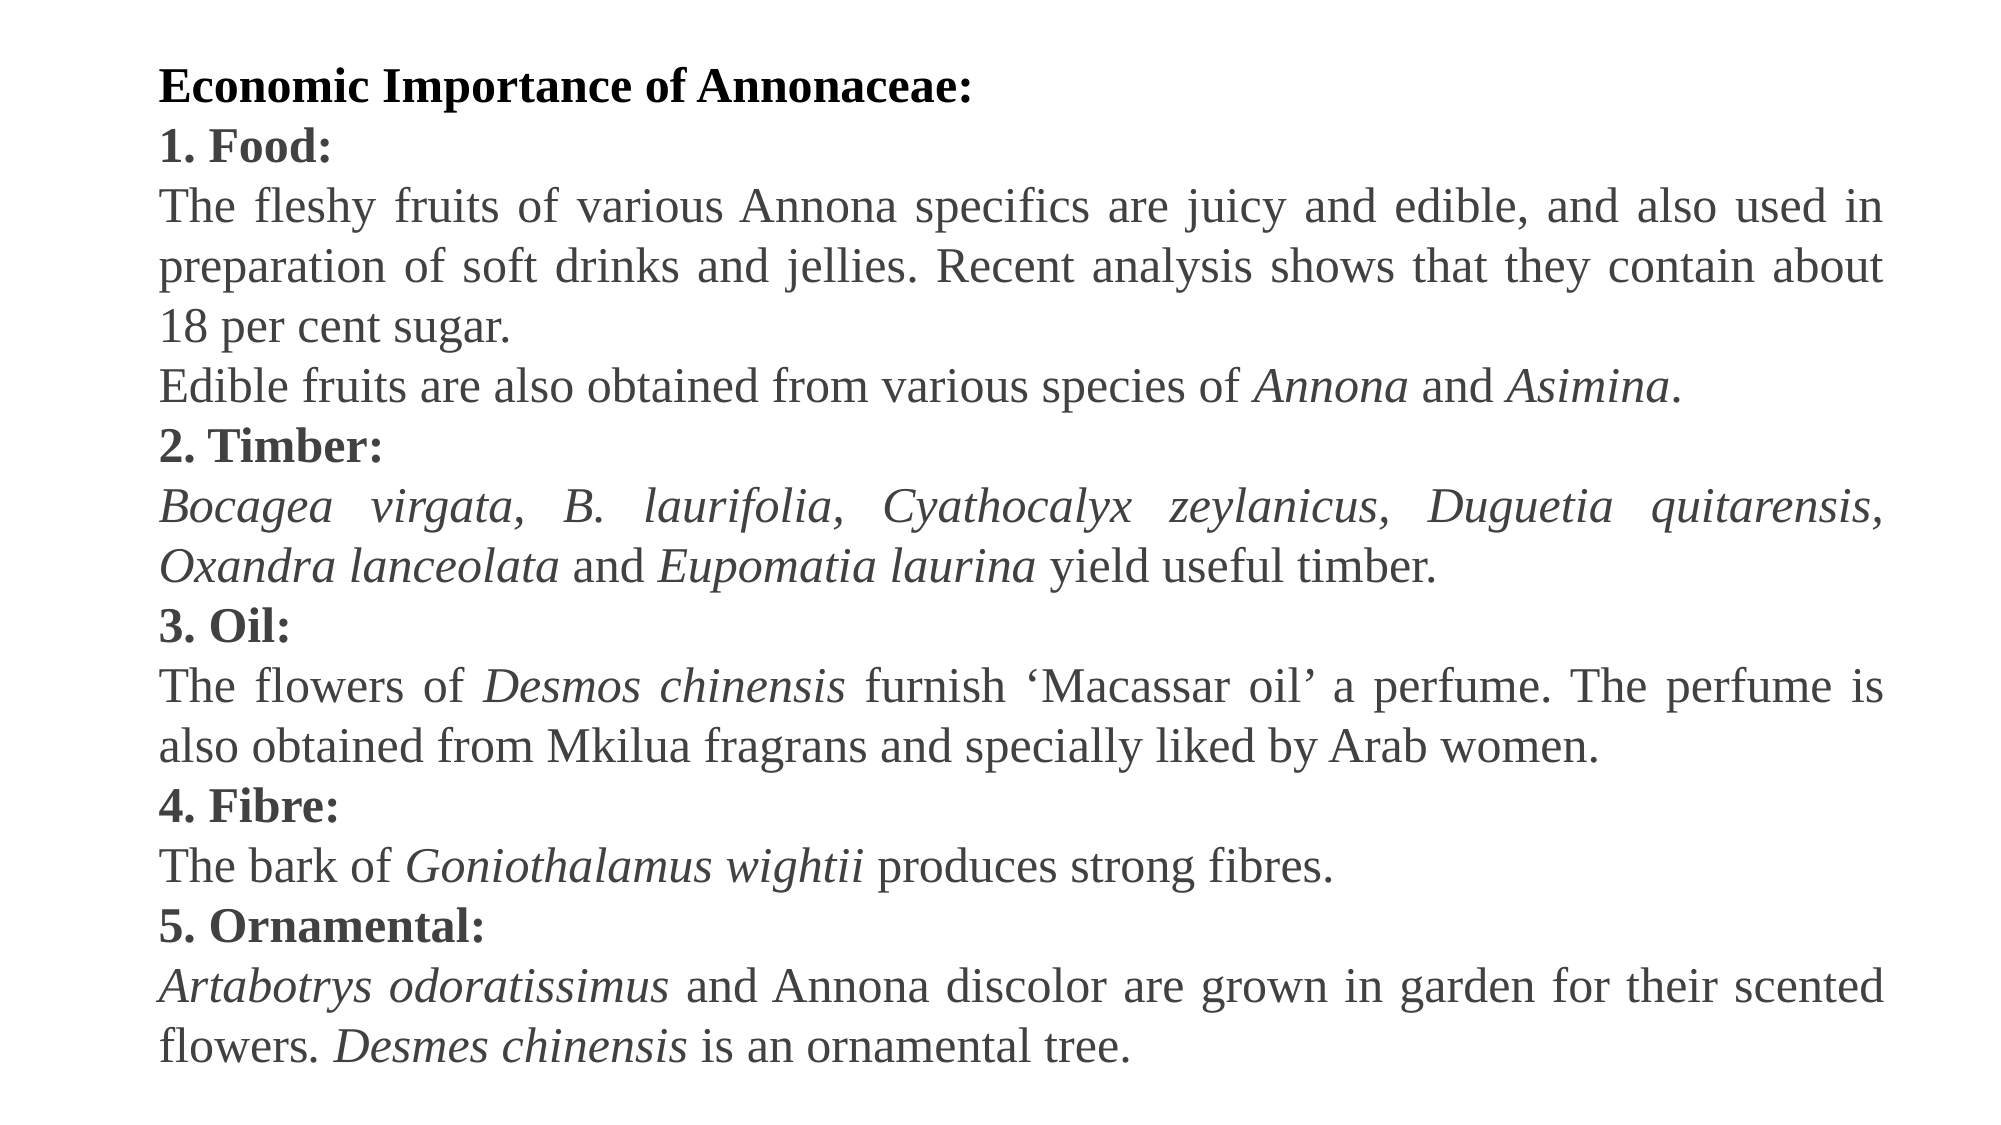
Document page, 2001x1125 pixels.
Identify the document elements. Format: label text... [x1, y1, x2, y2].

text_box Economic Importance of Annonaceae: 1. Food: The fleshy fruits of various Annona specifics are juicy and edible, and also used in preparation of soft drinks and jellies. Recent analysis shows that they contain about 18 per cent sugar. Edible fruits are also obtained from various species of Annona and Asimina. 2. Timber: Bocagea virgata, B. laurifolia, Cyathocalyx zeylanicus, Duguetia quitarensis, Oxandra lanceolata and Eupomatia laurina yield useful timber. 3. Oil: The flowers of Desmos chinensis furnish ‘Macassar oil’ a perfume. The perfume is also obtained from Mkilua fragrans and specially liked by Arab women. 4. Fibre: The bark of Goniothalamus wightii produces strong fibres. 5. Ornamental: Artabotrys odoratissimus and Annona discolor are grown in garden for their scented flowers. Desmes chinensis is an ornamental tree. [143, 45, 1900, 1125]
